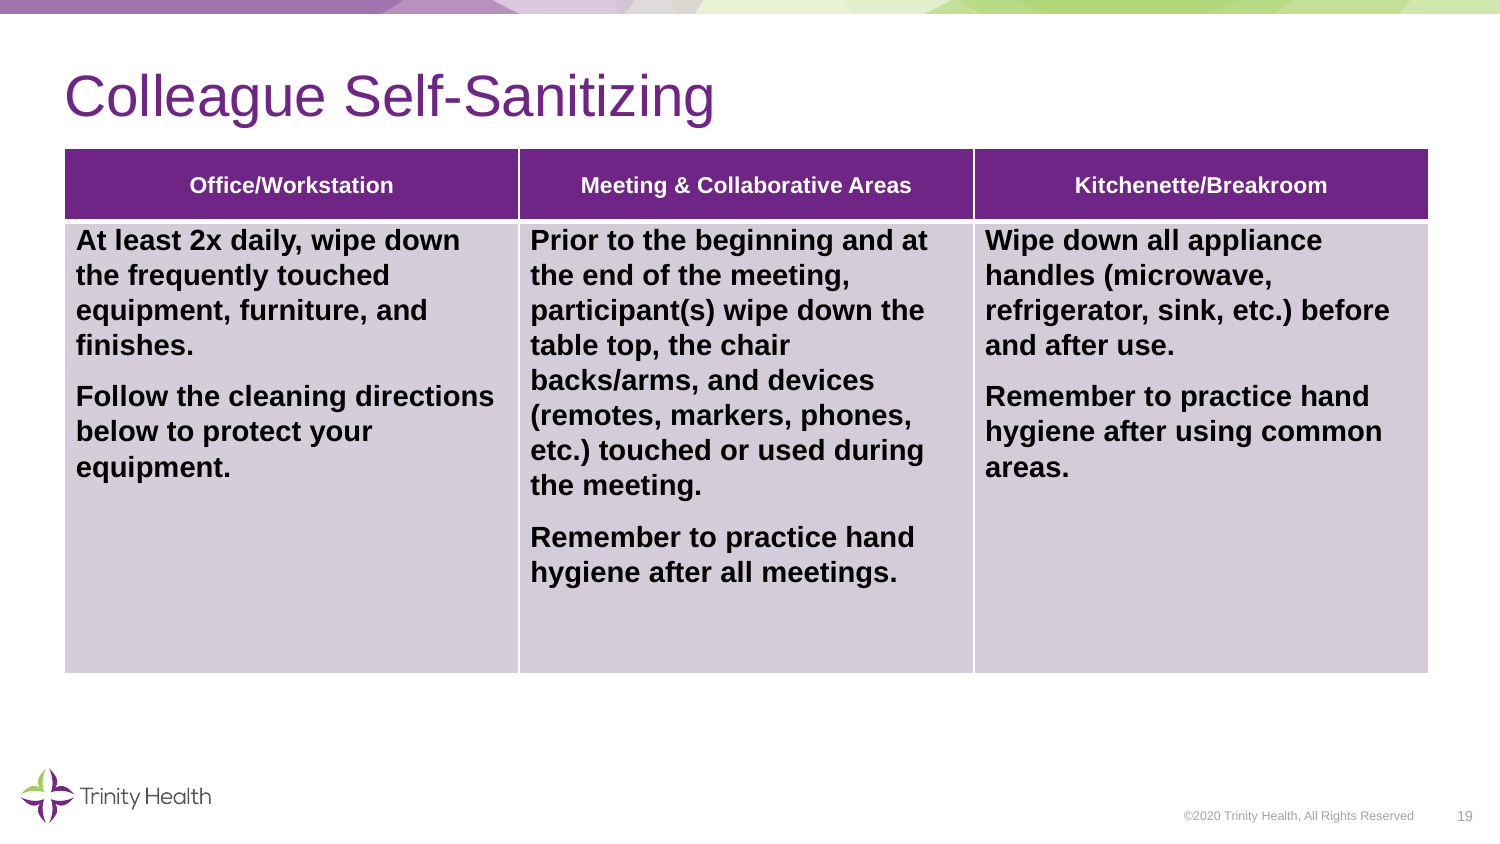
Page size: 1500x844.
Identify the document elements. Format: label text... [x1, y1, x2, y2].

footer ©2020 Trinity Health, All Rights Reserved [799, 800, 1406, 832]
picture [17, 765, 214, 827]
table_cell Wipe down all appliance handles (microwave, refrigerator, sink, etc.) before and after use. Remember to practice hand hygiene after using common areas. [975, 224, 1428, 673]
table_cell At least 2x daily, wipe down the frequently touched equipment, furniture, and finishes. Follow the cleaning directions below to protect your equipment. [65, 224, 518, 673]
table_header Kitchenette/Breakroom [975, 149, 1428, 219]
table_cell Prior to the beginning and at the end of the meeting, participant(s) wipe down the table top, the chair backs/arms, and devices (remotes, markers, phones, etc.) touched or used during the meeting. Remember to practice hand hygiene after all meetings. [520, 224, 973, 673]
slide_number 19 [1406, 792, 1474, 838]
picture [0, 0, 1500, 14]
table_header Office/Workstation [65, 149, 518, 219]
table_header Meeting & Collaborative Areas [520, 149, 973, 219]
title Colleague Self-Sanitizing [64, 56, 1415, 139]
